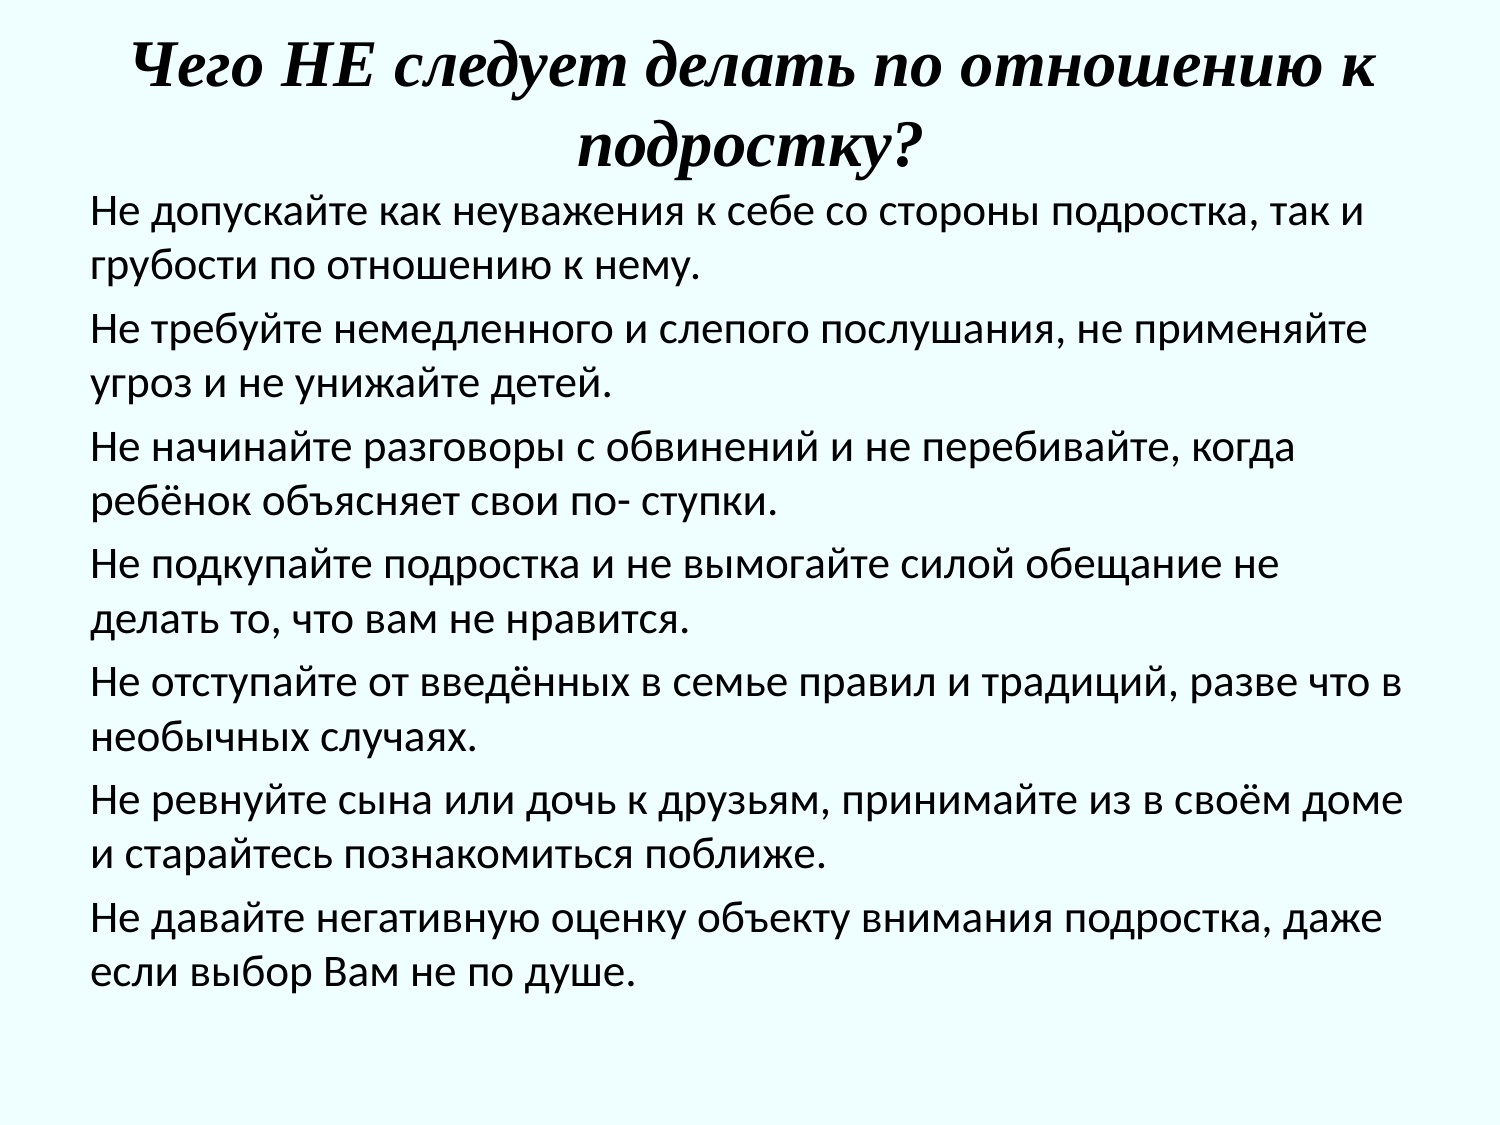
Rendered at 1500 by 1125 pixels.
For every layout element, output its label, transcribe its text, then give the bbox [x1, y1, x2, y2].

list Не допускайте как неуважения к себе со стороны подростка, так и грубости по отношению к нему. Не требуйте немедленного и слепого послушания, не применяйте угроз и не унижайте детей. Не начинайте разговоры с обвинений и не перебивайте, когда ребёнок объясняет свои по- ступки. Не подкупайте подростка и не вымогайте силой обещание не делать то, что вам не нравится. Не отступайте от введённых в семье правил и традиций, разве что в необычных случаях. Не ревнуйте сына или дочь к друзьям, принимайте из в своём доме и старайтесь познакомиться поближе. Не давайте негативную оценку объекту внимания подростка, даже если выбор Вам не по душе. [75, 172, 1425, 1005]
title Чего НЕ следует делать по отношению к подростку? [76, 5, 1427, 194]
